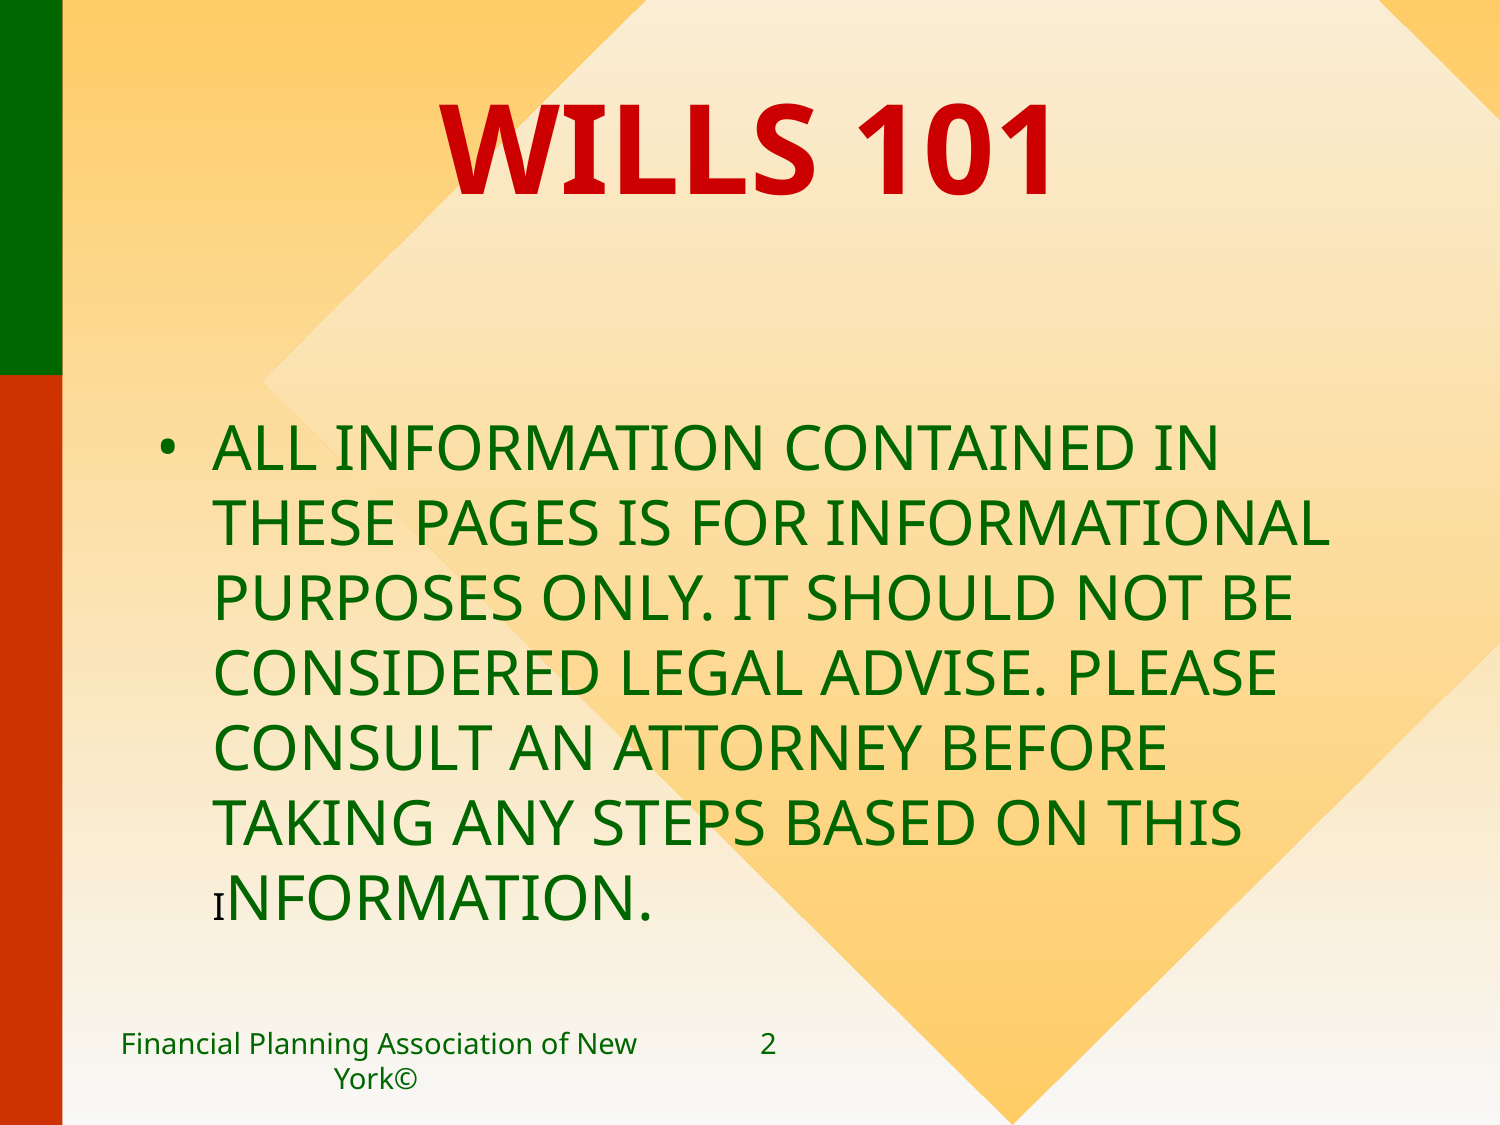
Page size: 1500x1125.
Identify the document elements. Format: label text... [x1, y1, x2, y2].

text_box [0, 0, 63, 375]
list ALL INFORMATION CONTAINED IN THESE PAGES IS FOR INFORMATIONAL PURPOSES ONLY. IT SHOULD NOT BE CONSIDERED LEGAL ADVISE. PLEASE CONSULT AN ATTORNEY BEFORE TAKING ANY STEPS BASED ON THIS INFORMATION. [149, 286, 1388, 1125]
title WILLS 101 [149, 24, 1351, 286]
text_box [0, 375, 63, 1125]
text_box [622, 0, 1500, 753]
text_box Financial Planning Association of New York© [71, 1024, 149, 1060]
